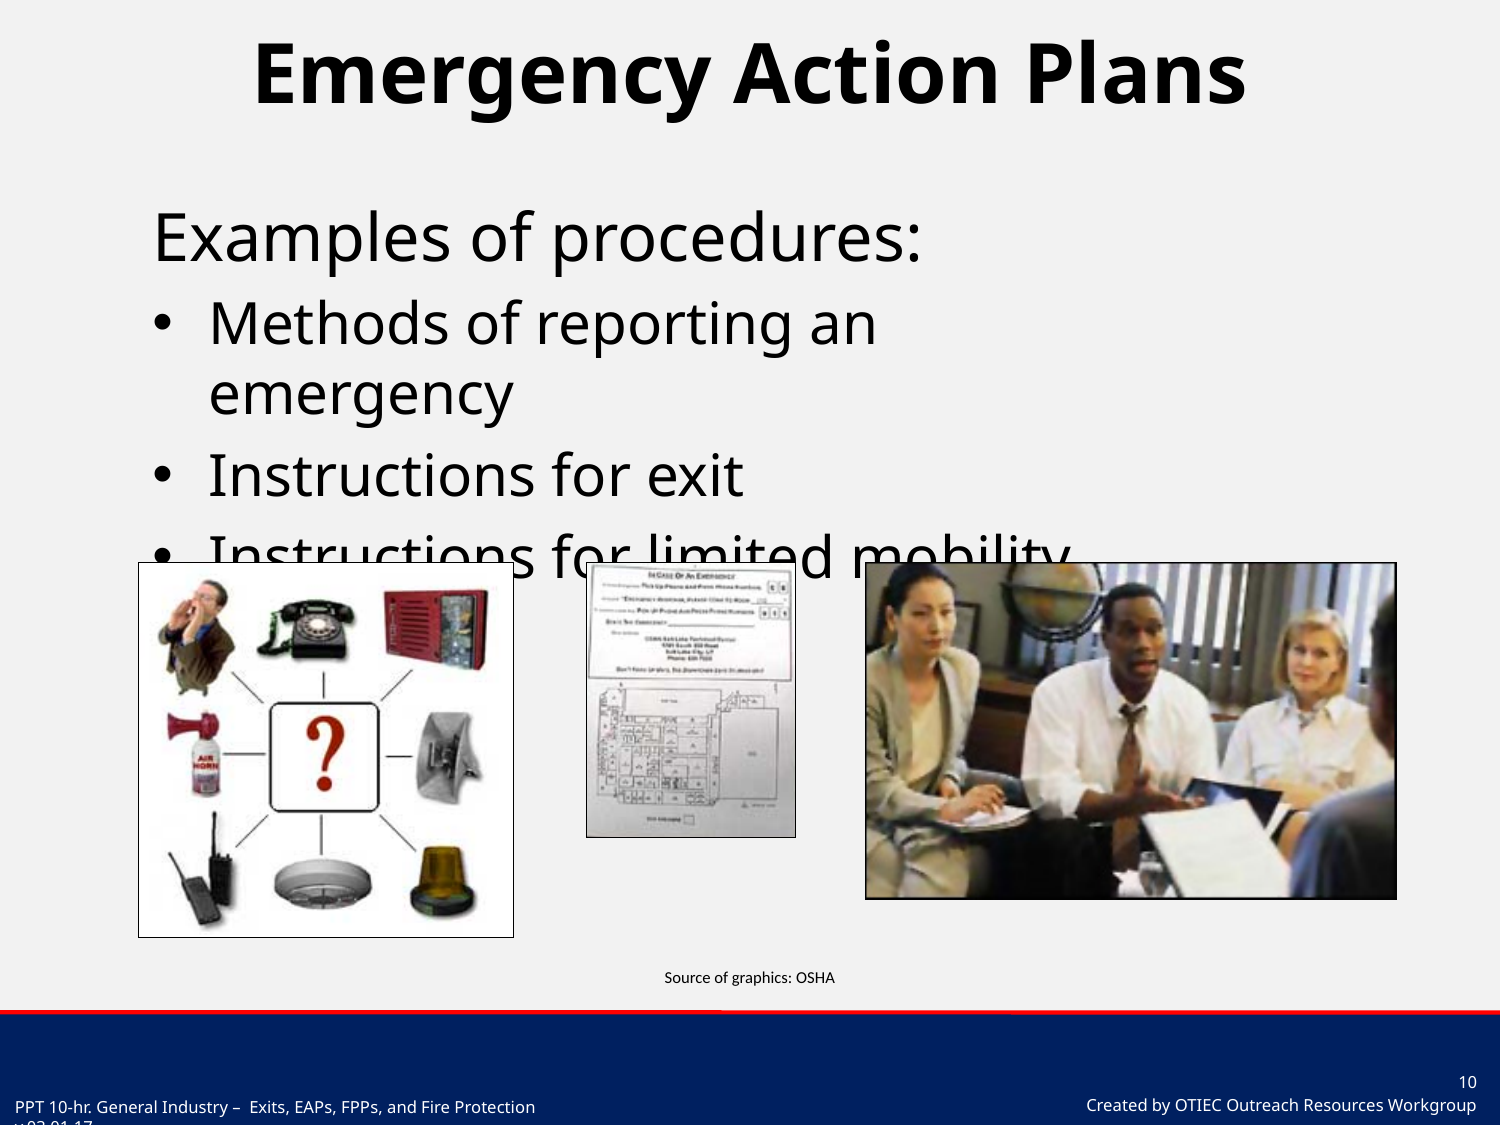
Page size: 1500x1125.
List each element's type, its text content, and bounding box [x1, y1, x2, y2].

picture [586, 562, 796, 838]
title Emergency Action Plans [103, 12, 1397, 164]
picture [138, 562, 514, 938]
list Examples of procedures: Methods of reporting an emergency Instructions for exit Instructions for limited mobility [137, 187, 1175, 507]
text_box Source of graphics: OSHA [615, 959, 885, 994]
picture [865, 562, 1398, 901]
